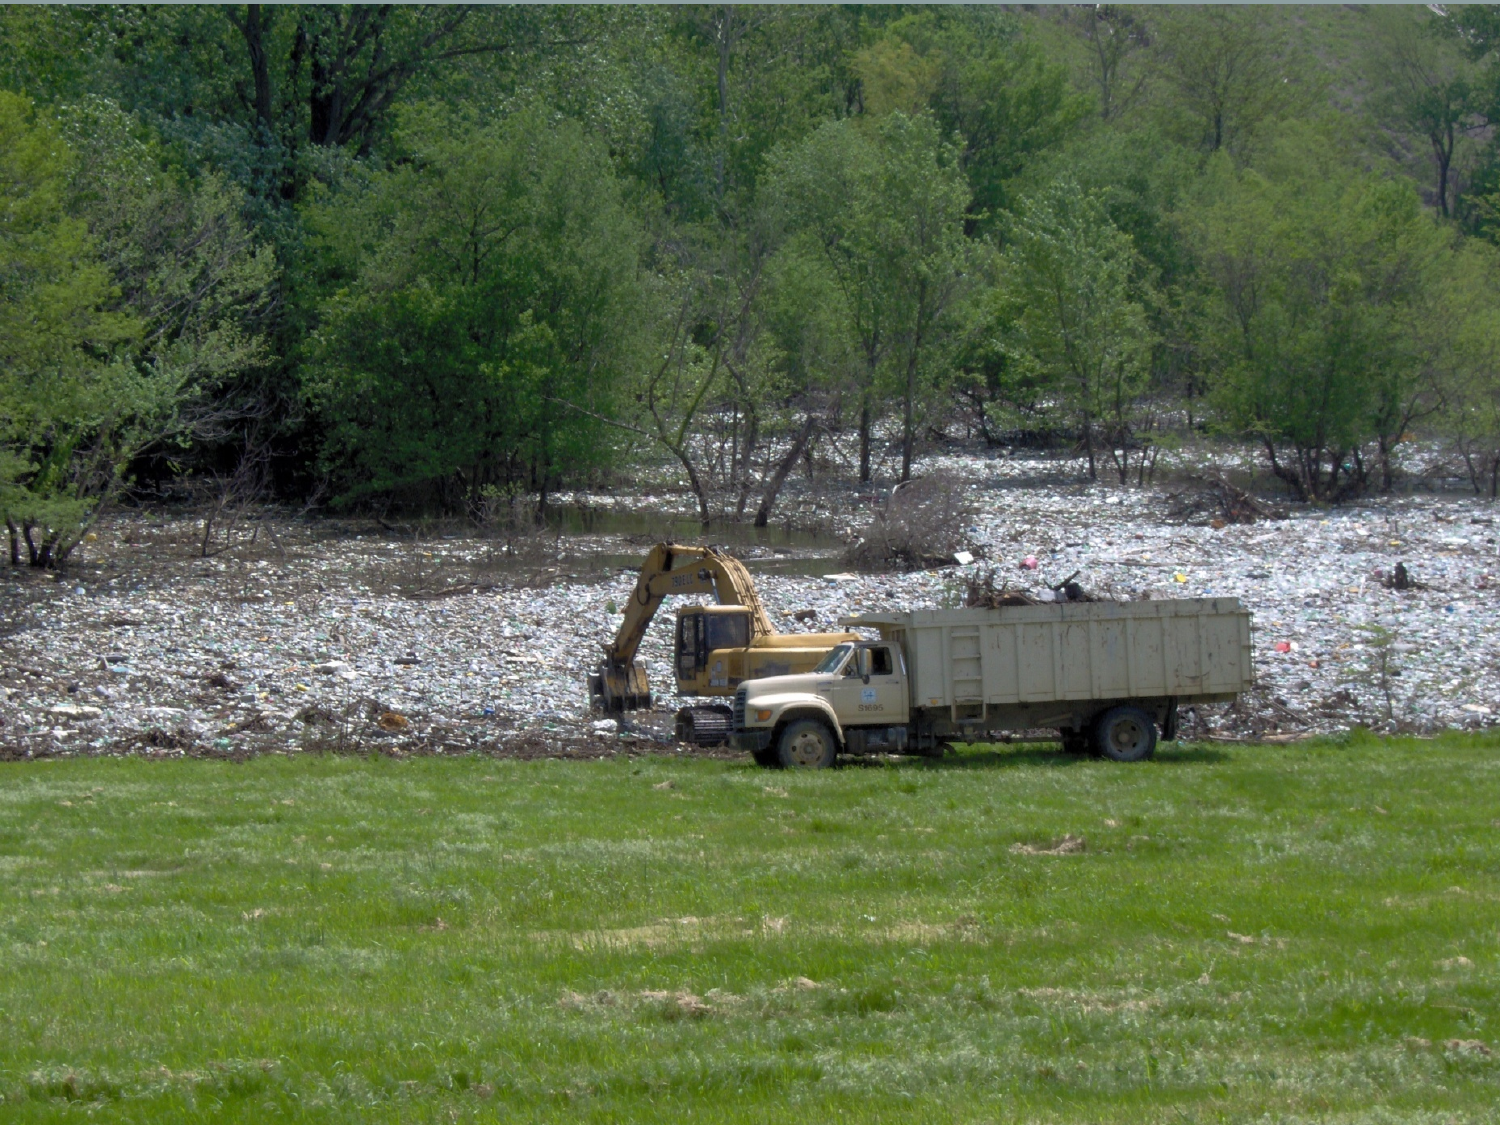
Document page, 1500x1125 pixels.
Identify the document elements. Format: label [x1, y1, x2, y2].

list [0, 3, 1500, 1125]
